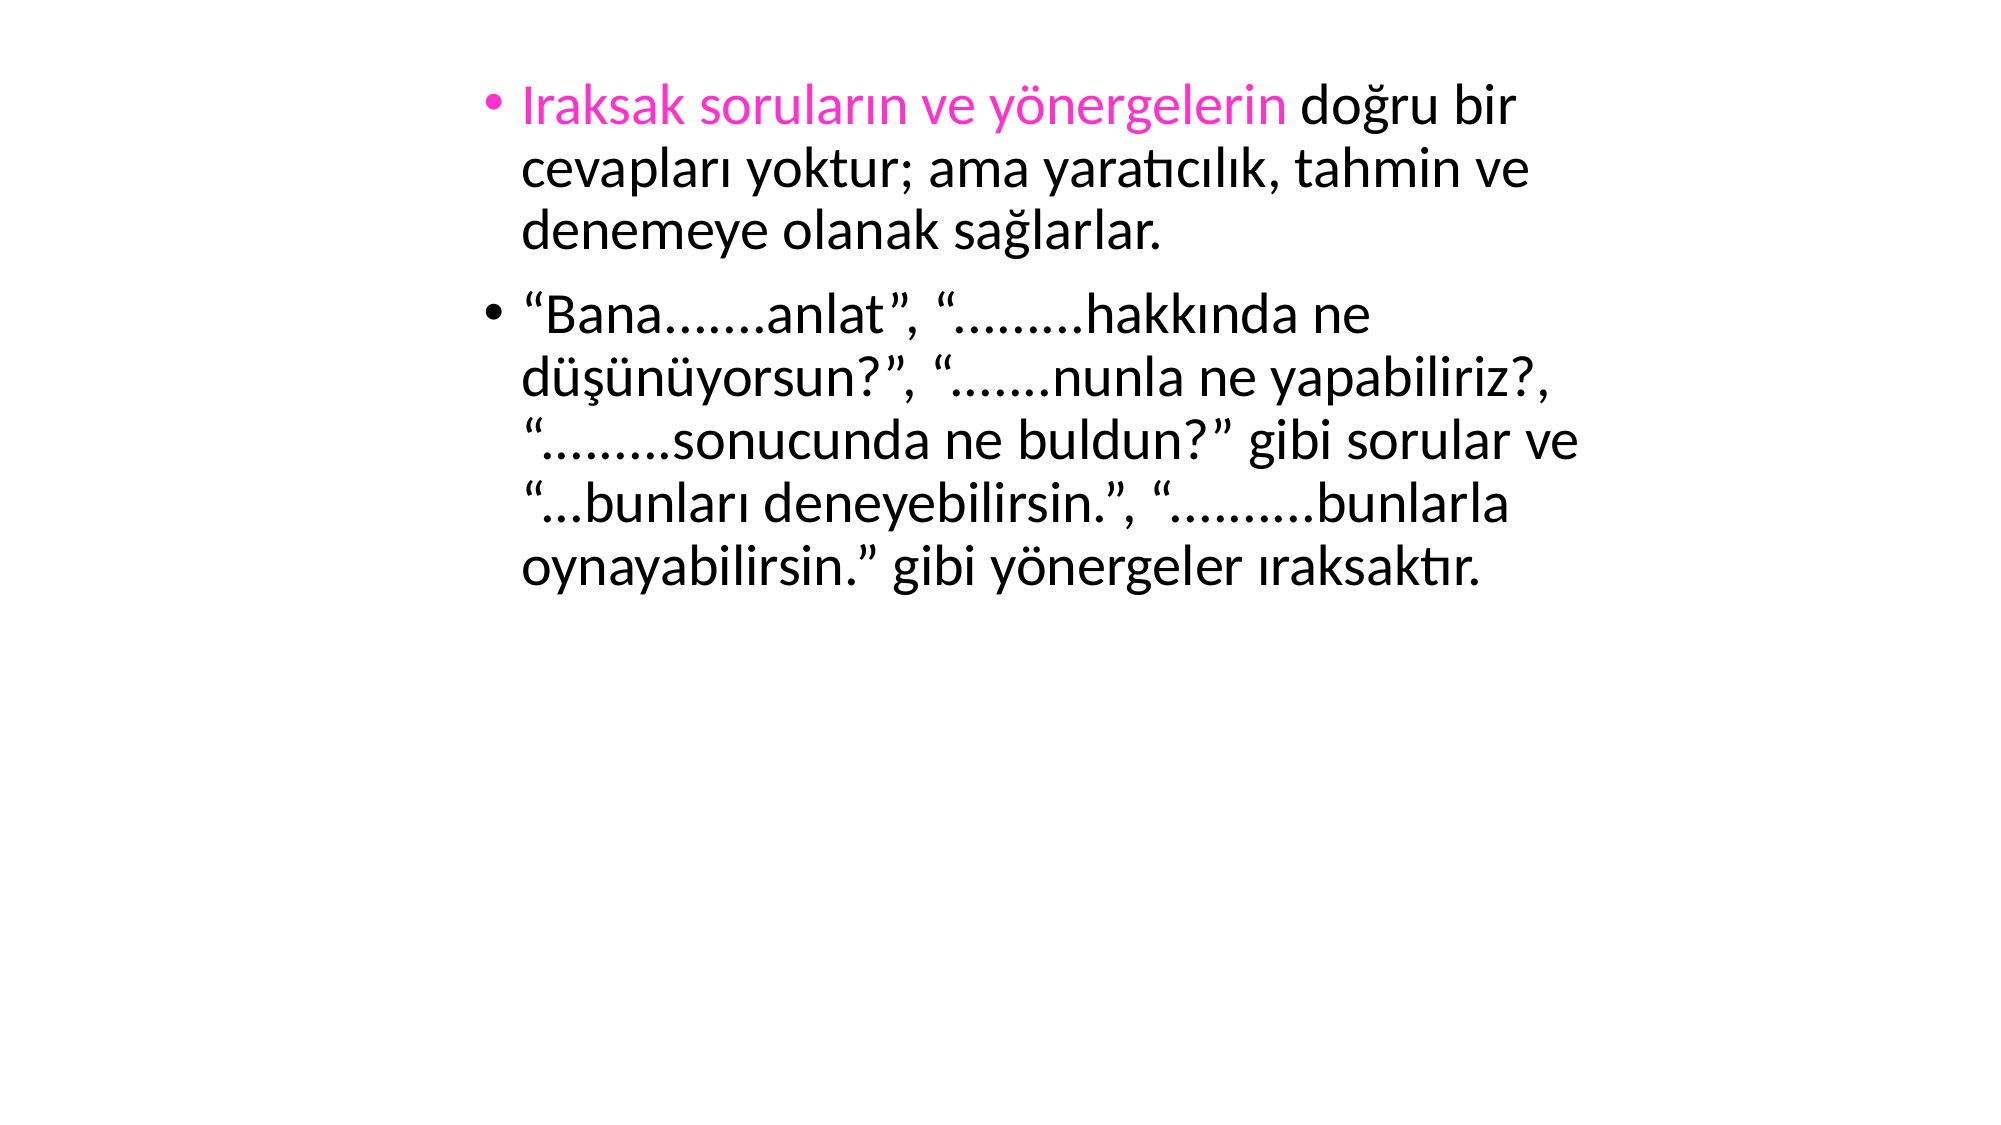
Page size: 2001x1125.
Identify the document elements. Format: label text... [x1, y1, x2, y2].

list Iraksak soruların ve yönergelerin doğru bir cevapları yoktur; ama yaratıcılık, tahmin ve denemeye olanak sağlarlar. “Bana.......anlat”, “.........hakkında ne düşünüyorsun?”, “.......nunla ne yapabiliriz?, “.........sonucunda ne buldun?” gibi sorular ve “...bunları deneyebilirsin.”, “..........bunlarla oynayabilirsin.” gibi yönergeler ıraksaktır. [468, 66, 1686, 905]
